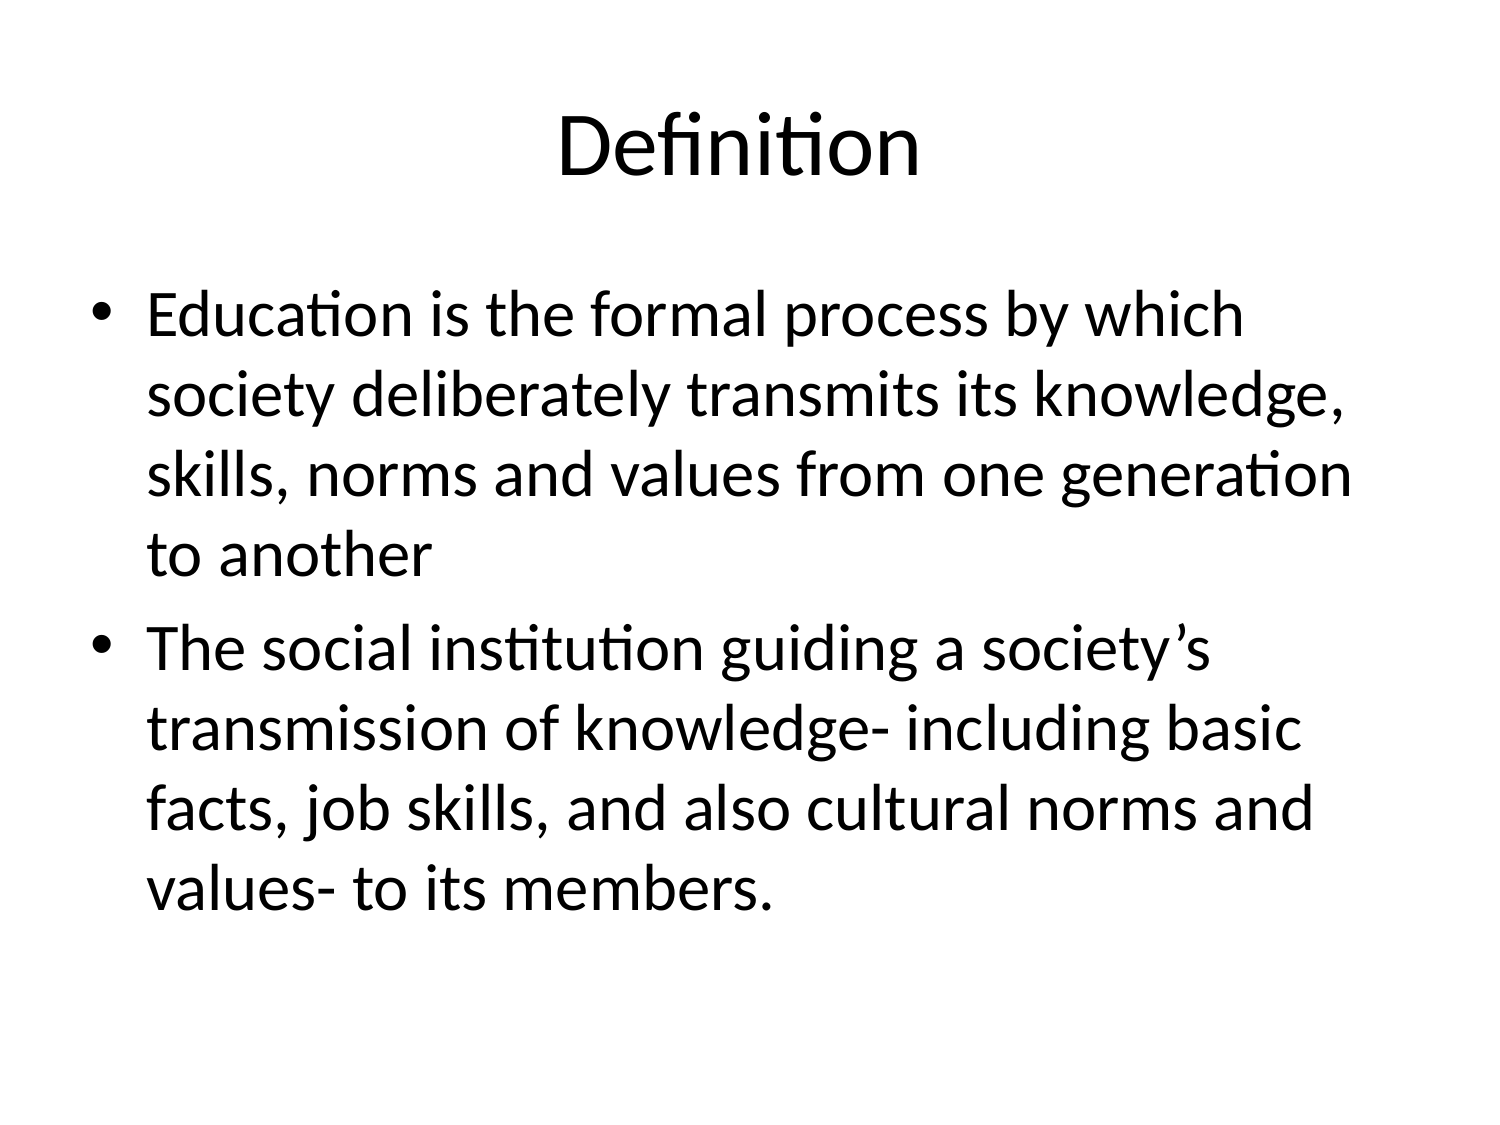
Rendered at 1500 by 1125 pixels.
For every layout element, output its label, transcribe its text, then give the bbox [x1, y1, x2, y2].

title Definition [75, 45, 1425, 233]
list Education is the formal process by which society deliberately transmits its knowledge, skills, norms and values from one generation to another The social institution guiding a society’s transmission of knowledge- including basic facts, job skills, and also cultural norms and values- to its members. [75, 262, 1425, 1005]
